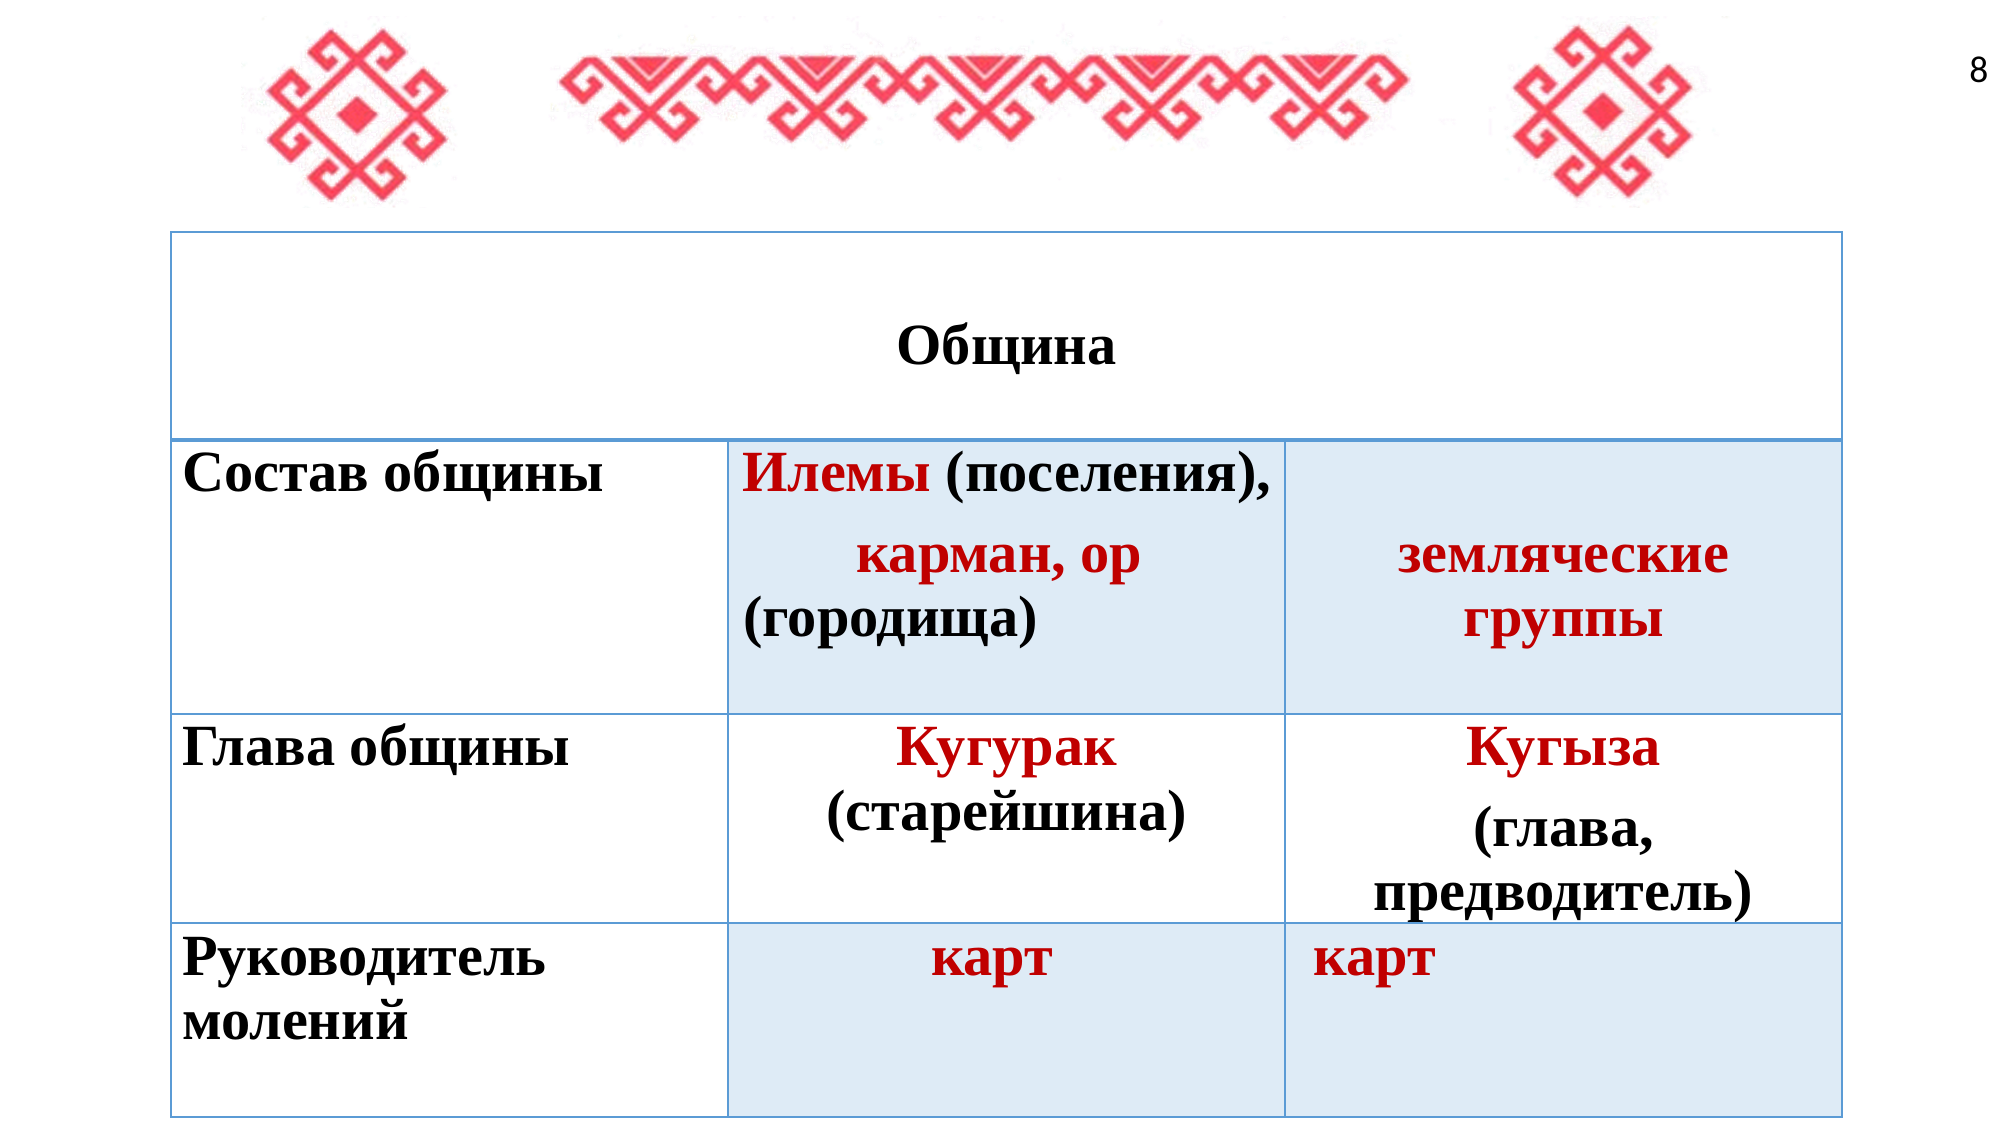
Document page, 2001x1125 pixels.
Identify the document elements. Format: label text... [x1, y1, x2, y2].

table_cell Глава общины [172, 715, 727, 922]
table_cell Кугыза (глава, предводитель) [1286, 715, 1841, 922]
table_cell земляческие группы [1286, 442, 1841, 713]
table_cell Состав общины [172, 442, 727, 713]
table_cell Кугурак (старейшина) [729, 715, 1284, 922]
table_cell карт [729, 924, 1284, 1116]
picture [241, 16, 1742, 208]
table_cell карт [1286, 924, 1841, 1116]
text_box 8 [1954, 37, 2000, 98]
table_header Община [172, 233, 1841, 438]
table_cell Руководитель молений [172, 924, 727, 1116]
table_cell Илемы (поселения), карман, ор (городища) [729, 442, 1284, 713]
